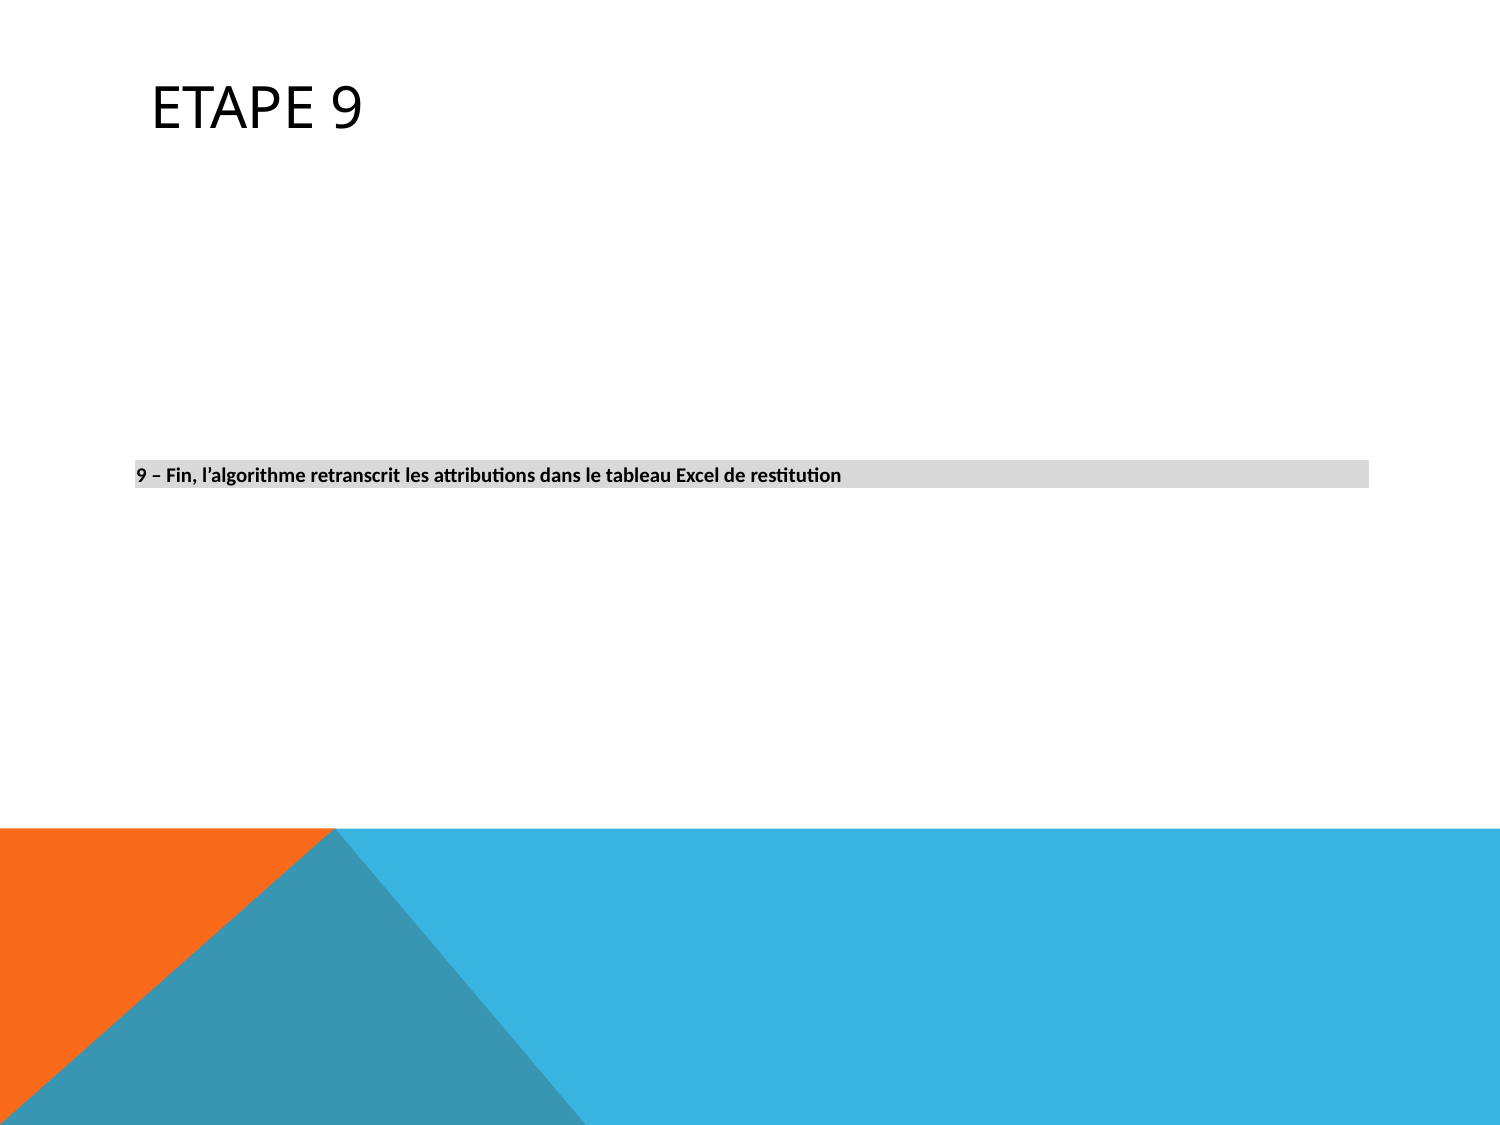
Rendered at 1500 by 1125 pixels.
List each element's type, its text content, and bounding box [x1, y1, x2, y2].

title ETAPE 9 [135, 60, 1369, 150]
table_header 9 – Fin, l’algorithme retranscrit les attributions dans le tableau Excel de restitution [135, 460, 1369, 488]
